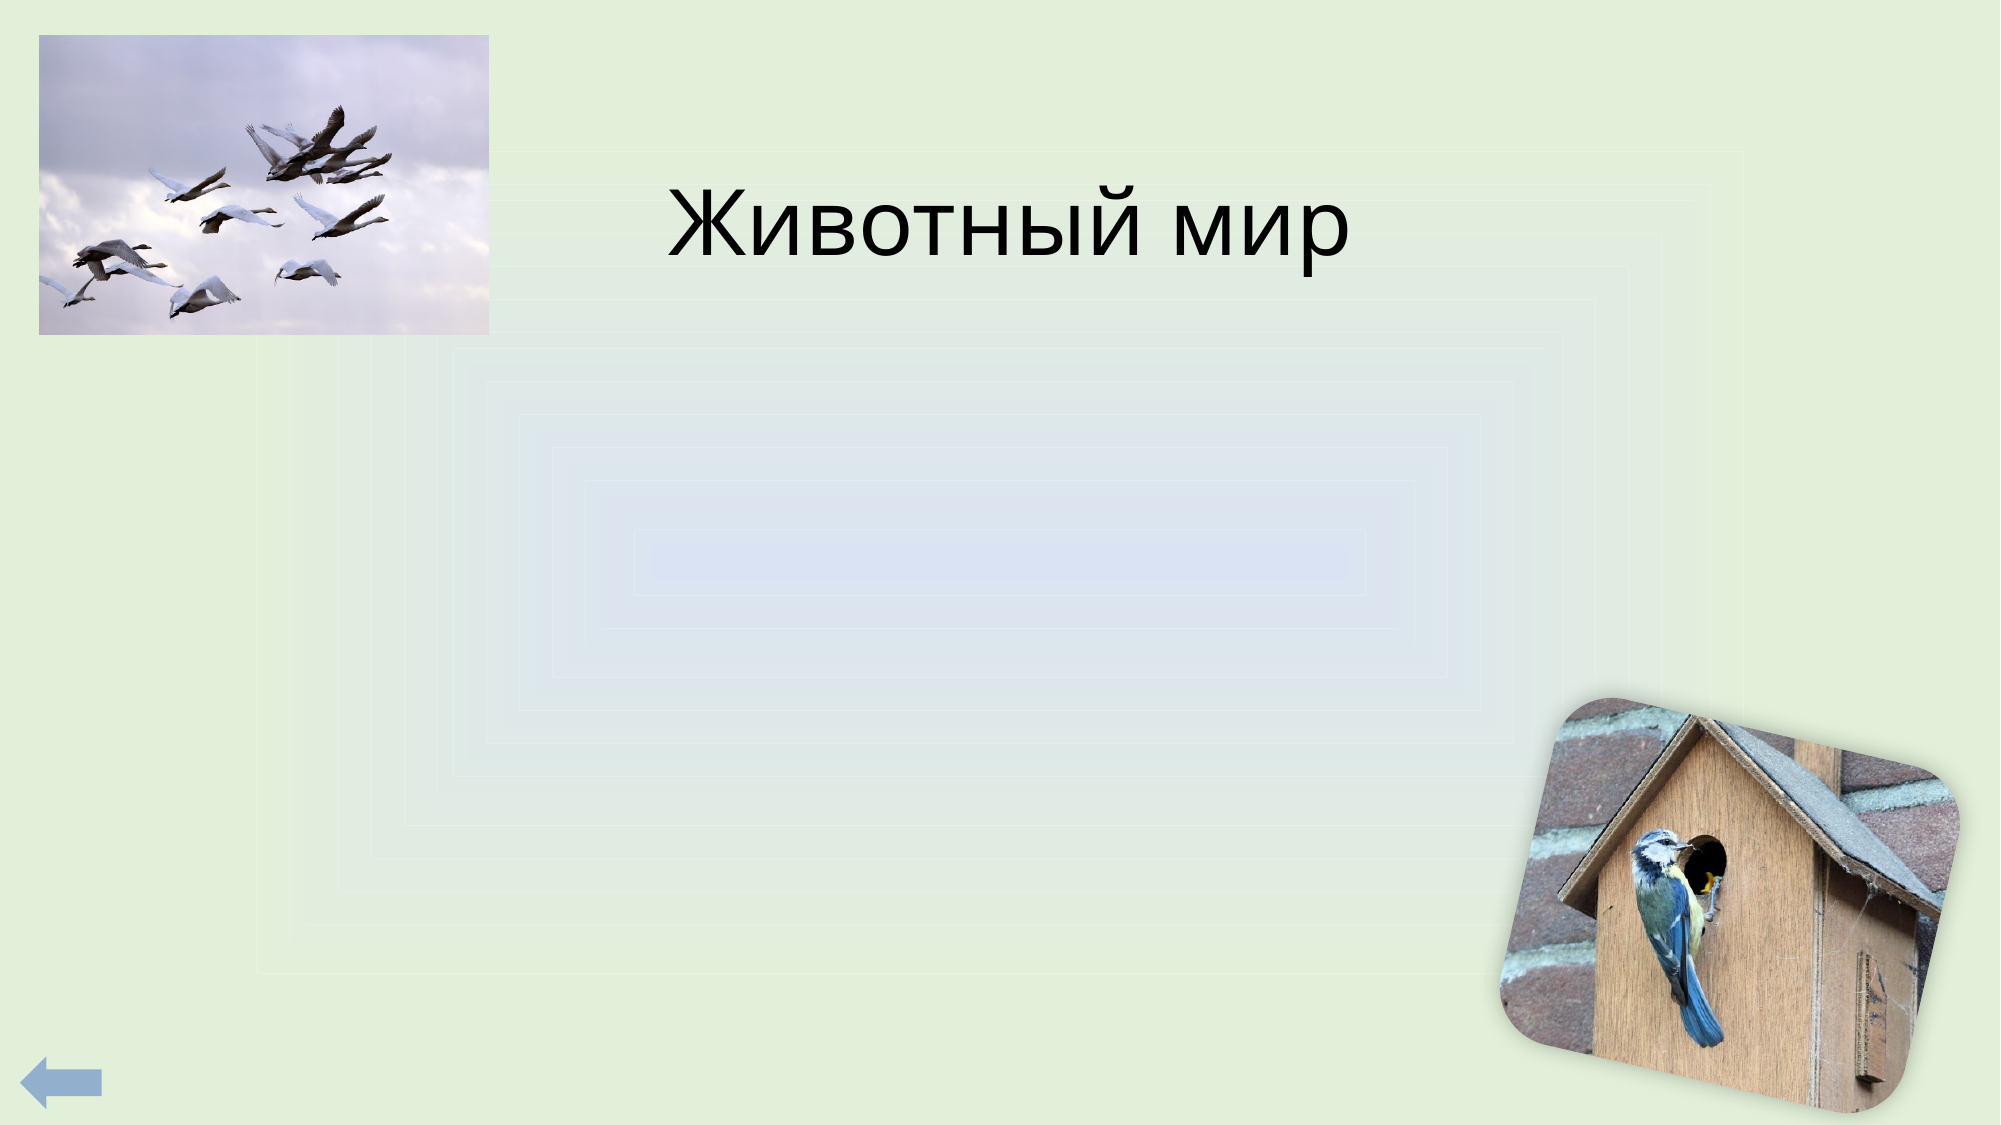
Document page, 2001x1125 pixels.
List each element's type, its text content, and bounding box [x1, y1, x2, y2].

text_box [19, 1056, 102, 1110]
picture [1499, 697, 1960, 1114]
picture [39, 35, 489, 335]
text_box Животный мир [489, 116, 1874, 335]
